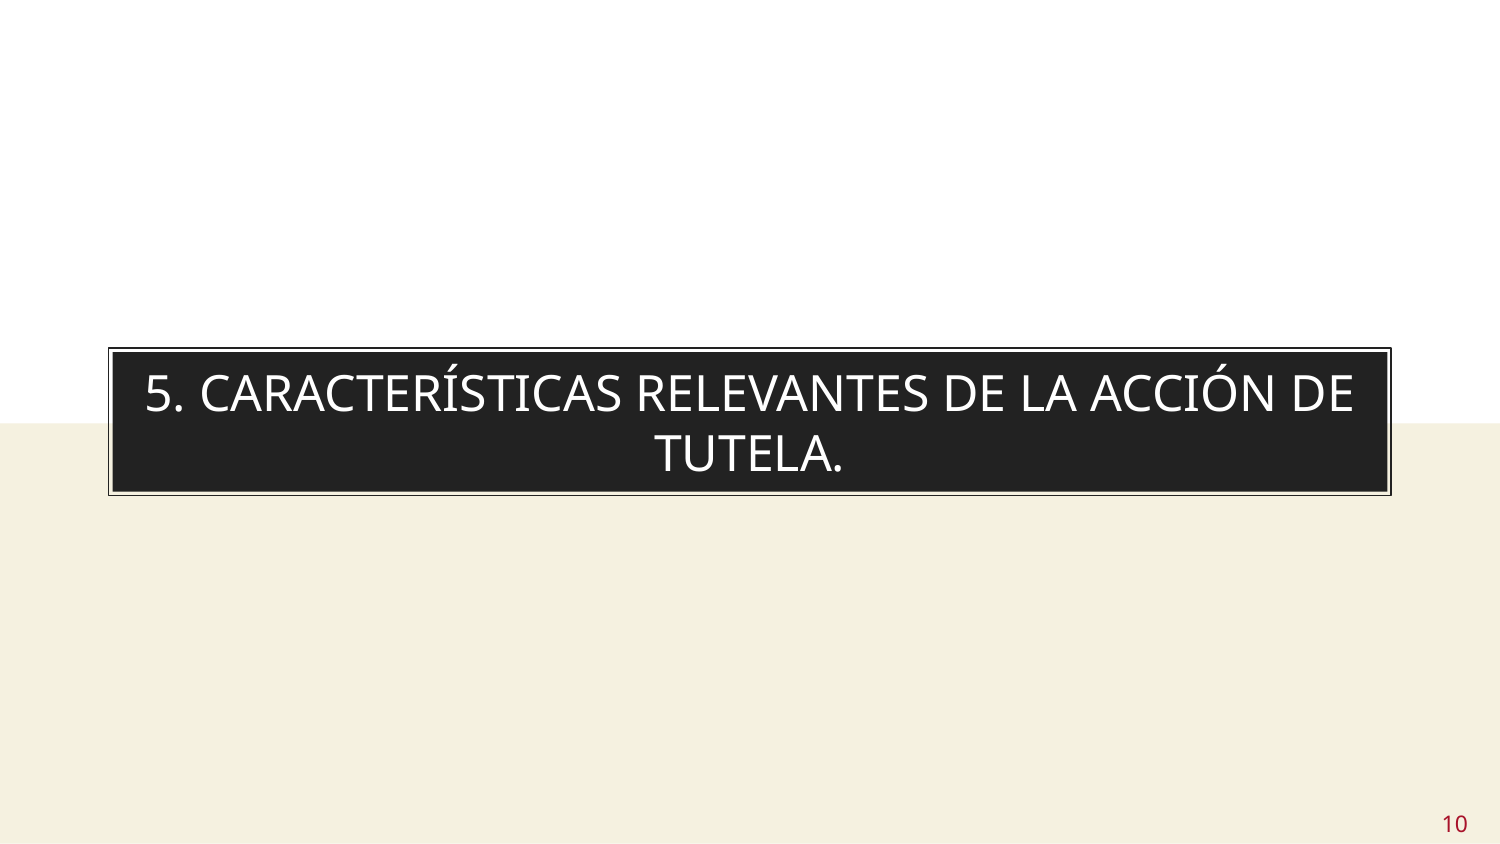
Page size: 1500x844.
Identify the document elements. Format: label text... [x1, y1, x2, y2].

title 5. CARACTERÍSTICAS RELEVANTES DE LA ACCIÓN DE TUTELA. [112, 352, 1388, 492]
slide_number 10 [1410, 794, 1500, 844]
